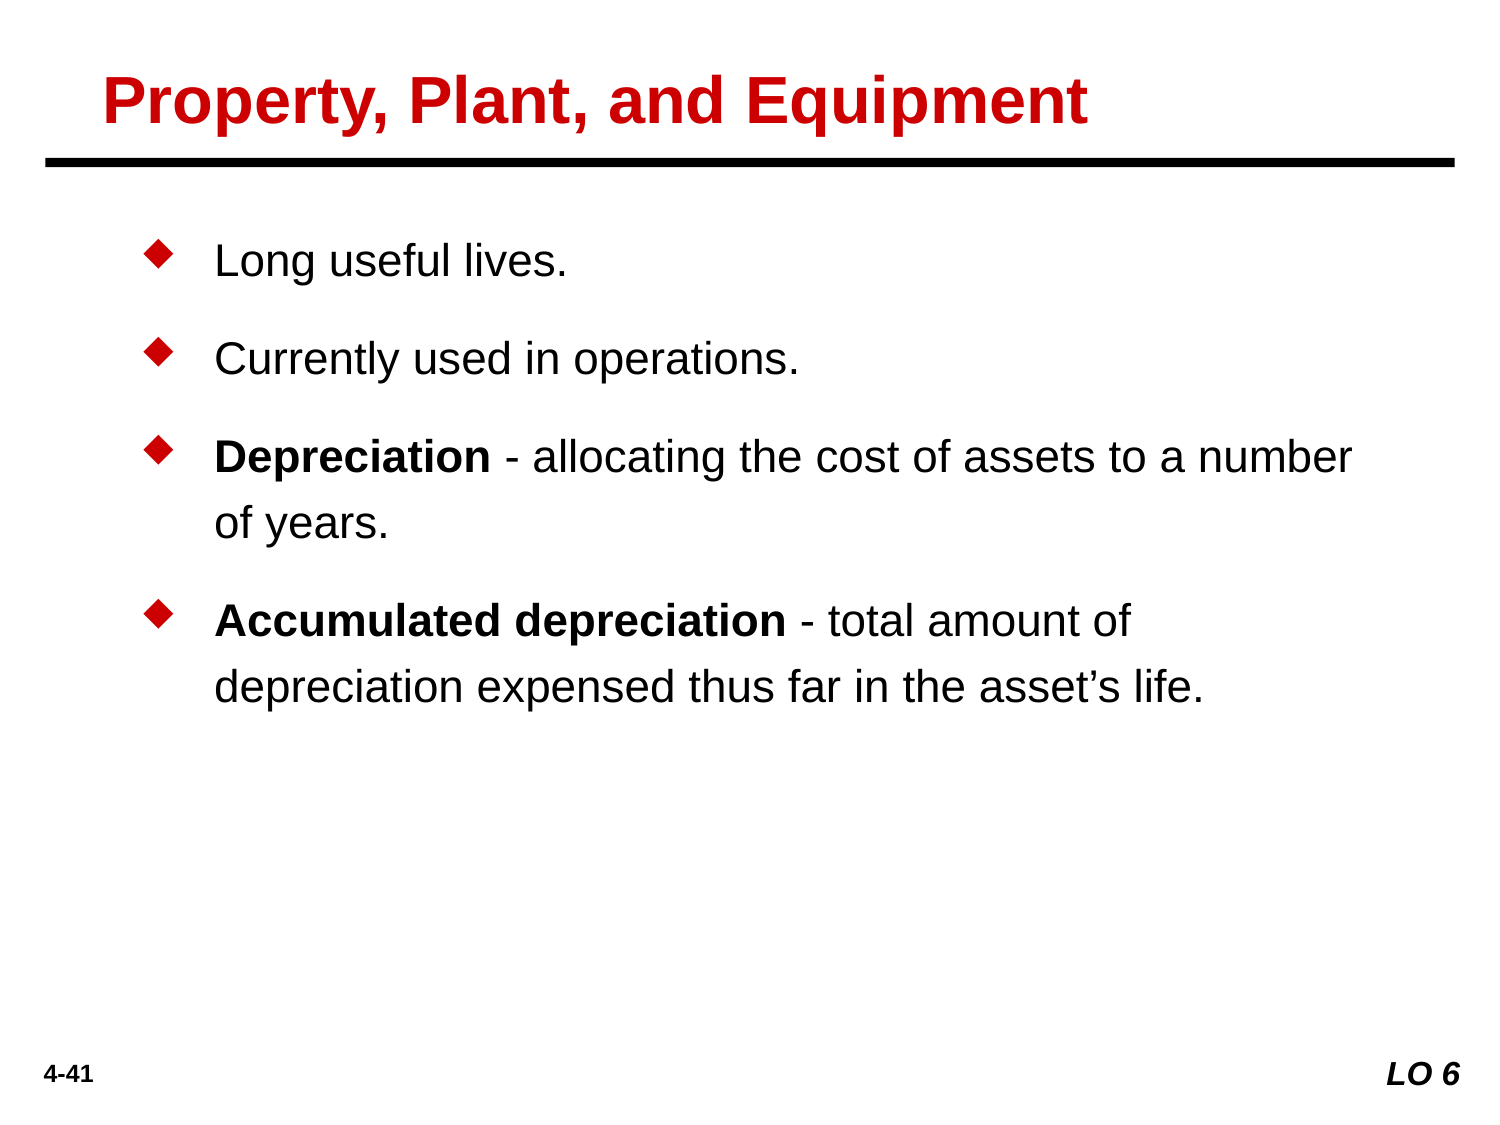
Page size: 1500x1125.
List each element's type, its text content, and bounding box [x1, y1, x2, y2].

text_box LO 6 [1350, 1044, 1475, 1100]
text_box Property, Plant, and Equipment [87, 50, 1450, 142]
text_box Long useful lives. Currently used in operations. Depreciation - allocating the cost of assets to a number of years. Accumulated depreciation - total amount of depreciation expensed thus far in the asset’s life. [87, 212, 1388, 720]
